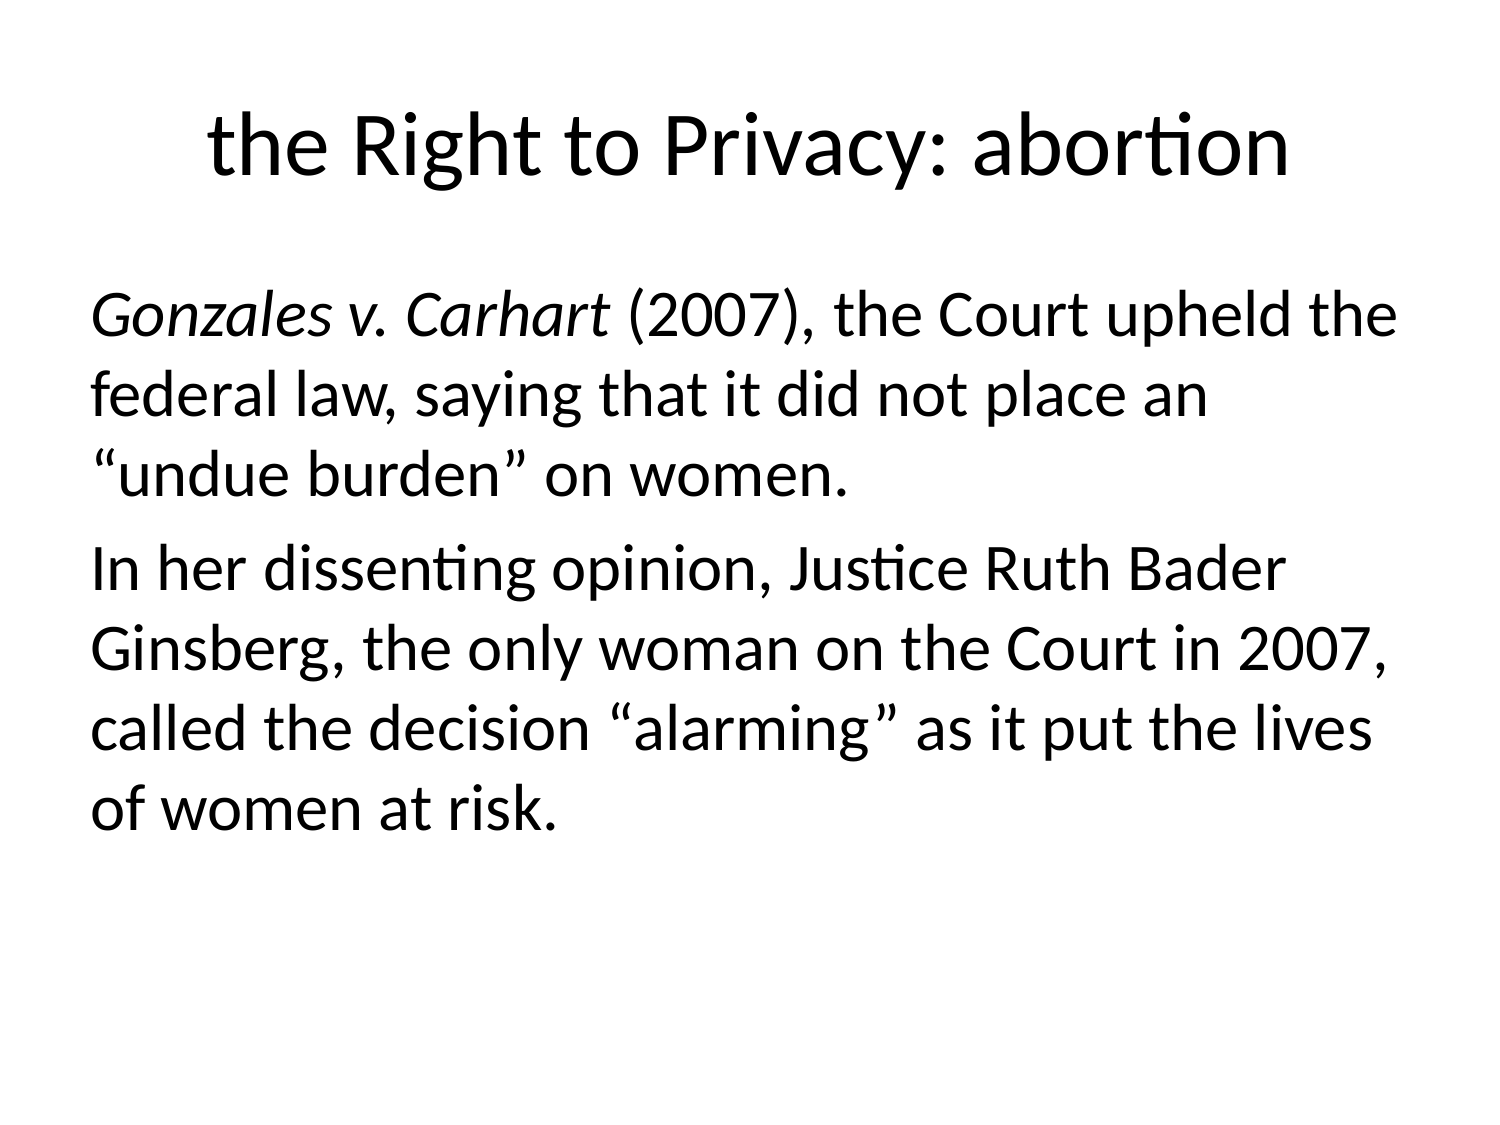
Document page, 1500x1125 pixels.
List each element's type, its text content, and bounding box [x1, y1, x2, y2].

list Gonzales v. Carhart (2007), the Court upheld the federal law, saying that it did not place an “undue burden” on women. In her dissenting opinion, Justice Ruth Bader Ginsberg, the only woman on the Court in 2007, called the decision “alarming” as it put the lives of women at risk. [75, 262, 1425, 1005]
title the Right to Privacy: abortion [75, 45, 1425, 233]
